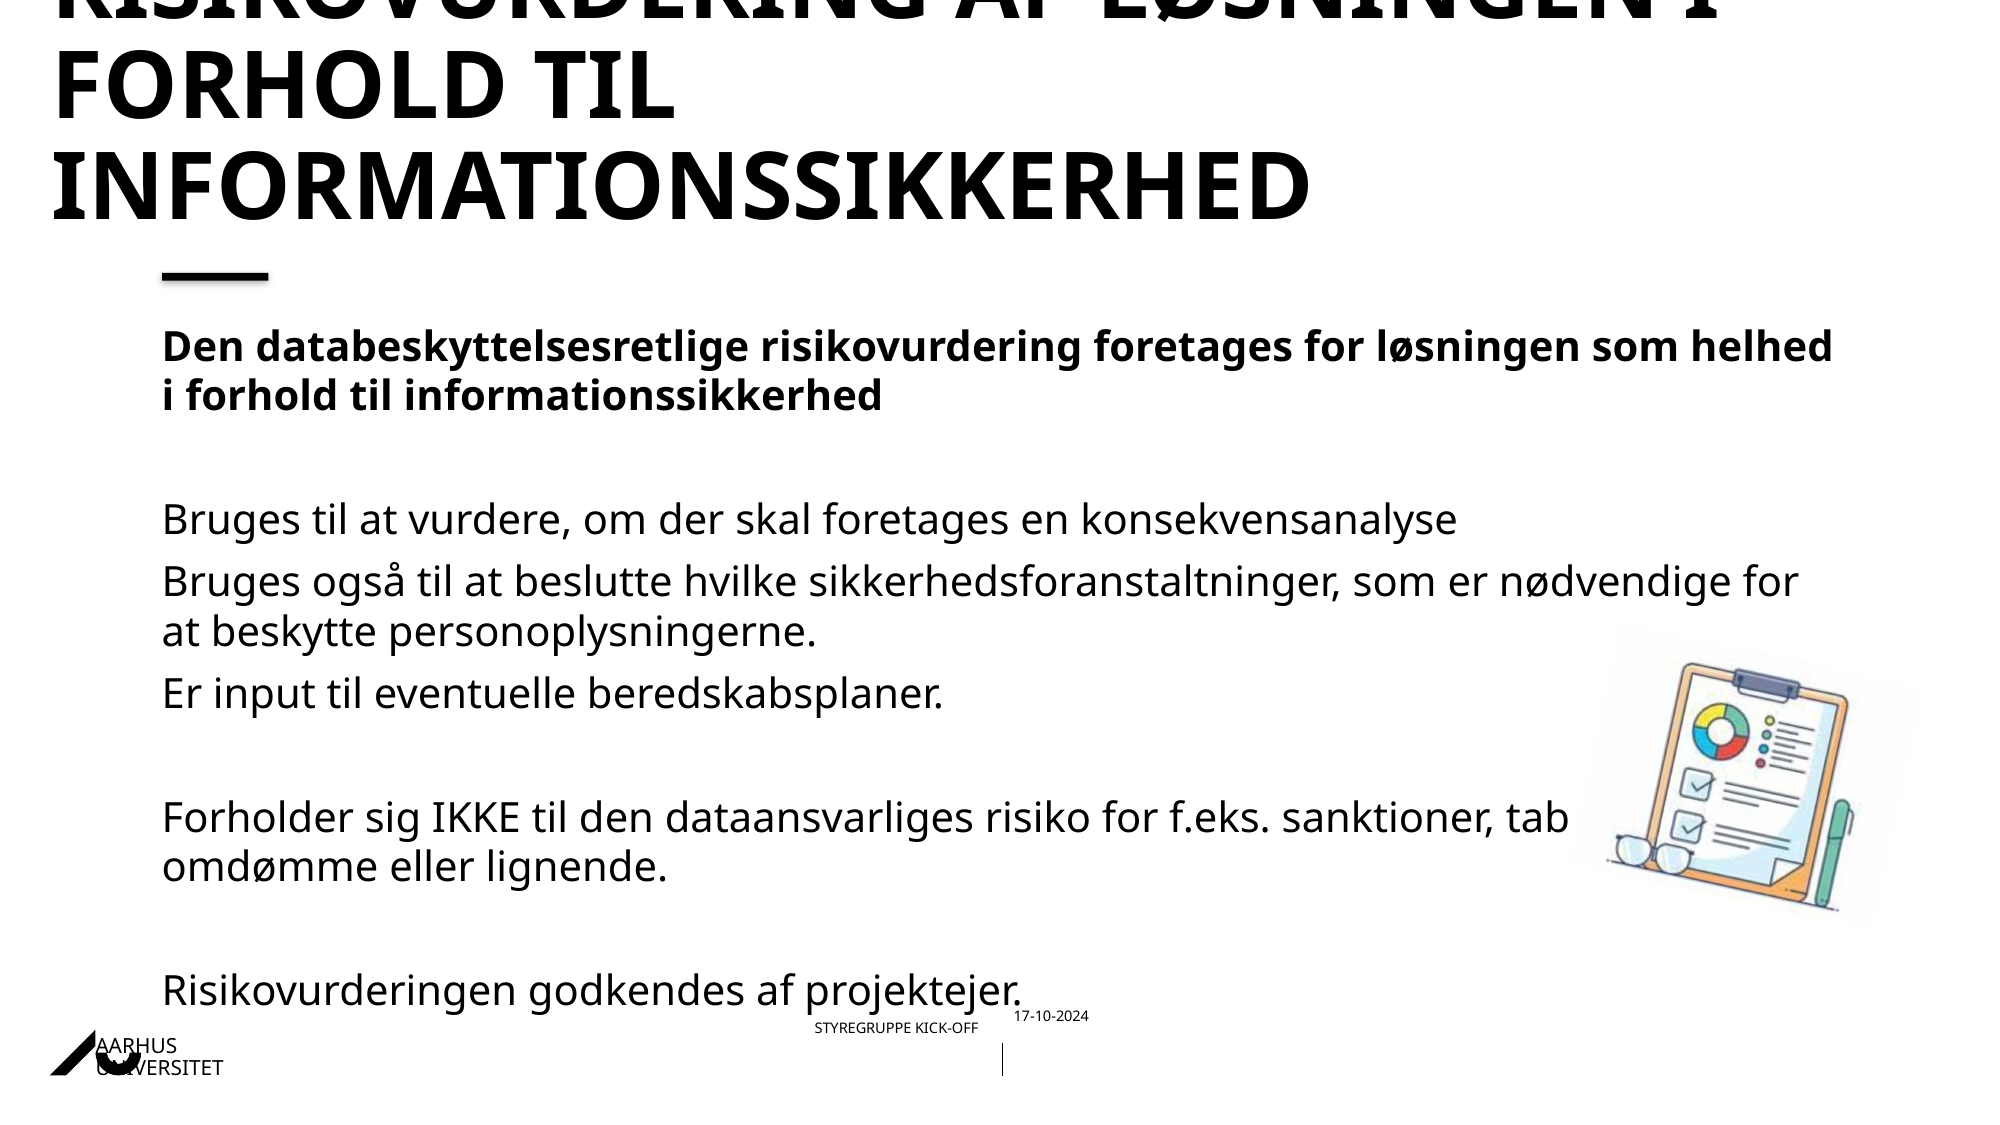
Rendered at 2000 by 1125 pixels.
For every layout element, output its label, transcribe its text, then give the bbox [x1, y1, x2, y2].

picture [1568, 623, 1924, 931]
title Risikovurdering af Løsningen i forhold til informationssikkerhed [51, 24, 1948, 240]
list Den databeskyttelsesretlige risikovurdering foretages for løsningen som helhed i forhold til informationssikkerhed Bruges til at vurdere, om der skal foretages en konsekvensanalyse Bruges også til at beslutte hvilke sikkerhedsforanstaltninger, som er nødvendige for at beskytte personoplysningerne. Er input til eventuelle beredskabsplaner. Forholder sig IKKE til den dataansvarliges risiko for f.eks. sanktioner, tab af omdømme eller lignende. Risikovurderingen godkendes af projektejer. [161, 321, 1839, 968]
